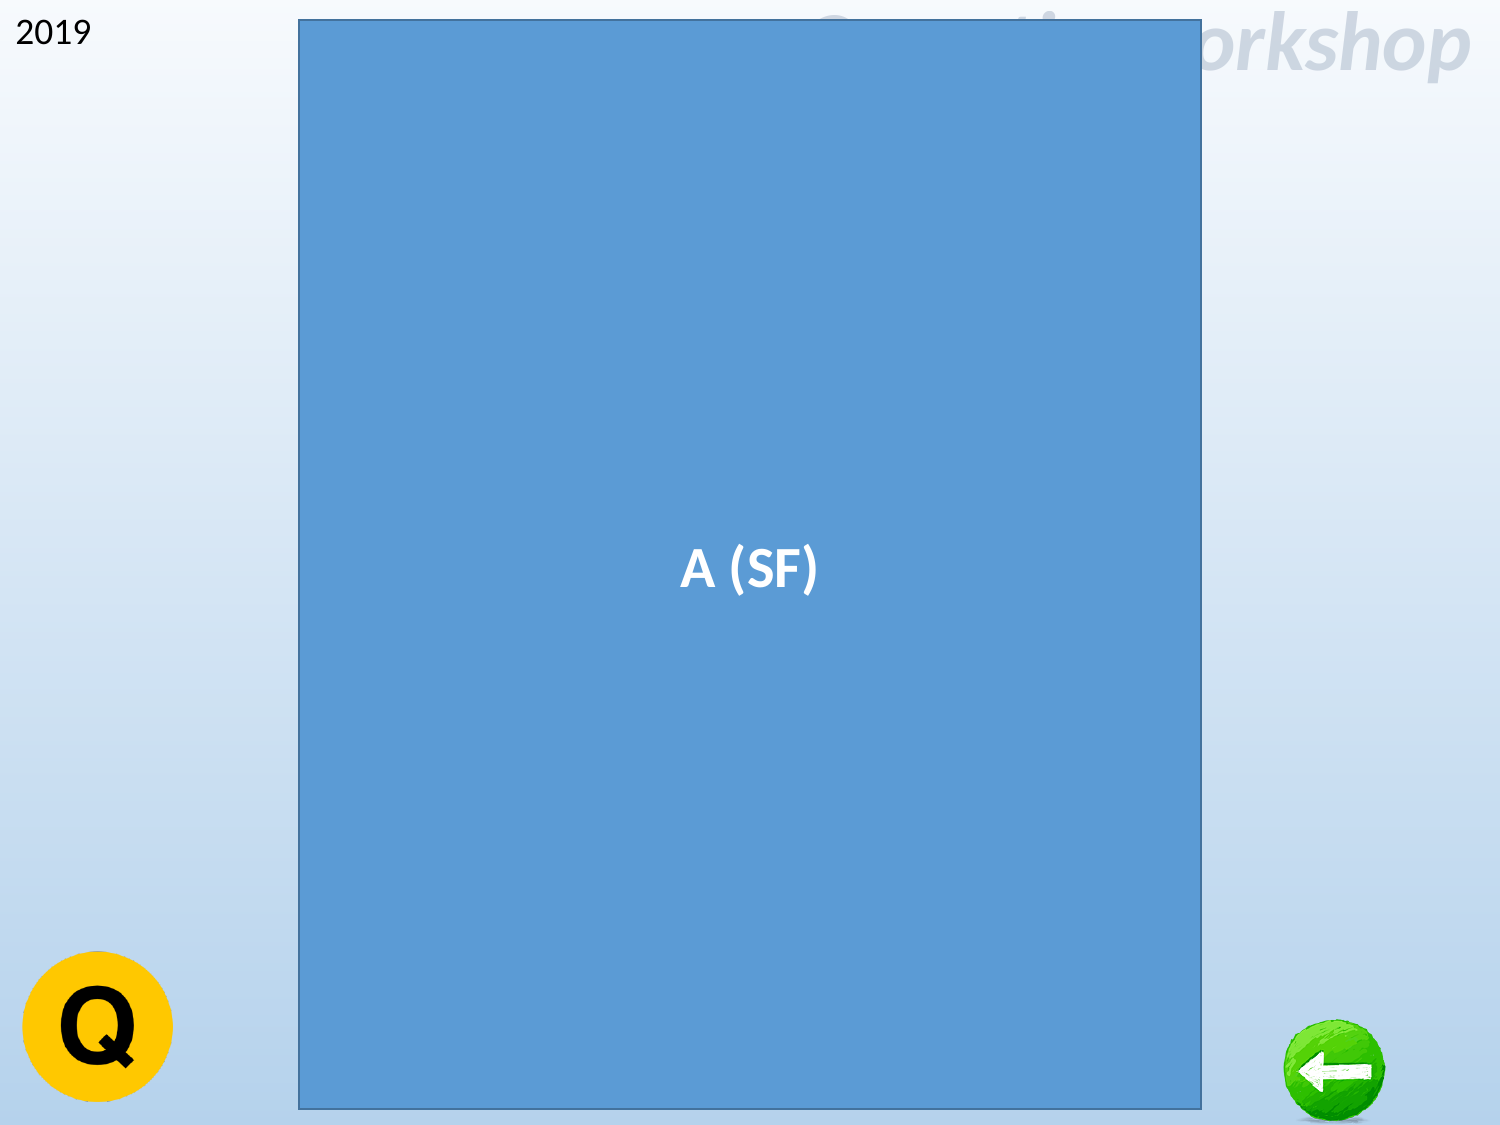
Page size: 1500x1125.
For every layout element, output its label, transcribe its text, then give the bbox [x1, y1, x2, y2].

picture [1281, 1019, 1387, 1125]
text_box 2019 [0, 0, 107, 60]
picture [299, 20, 1201, 1105]
text_box A (SF) [298, 19, 1202, 1110]
picture [0, 928, 197, 1125]
